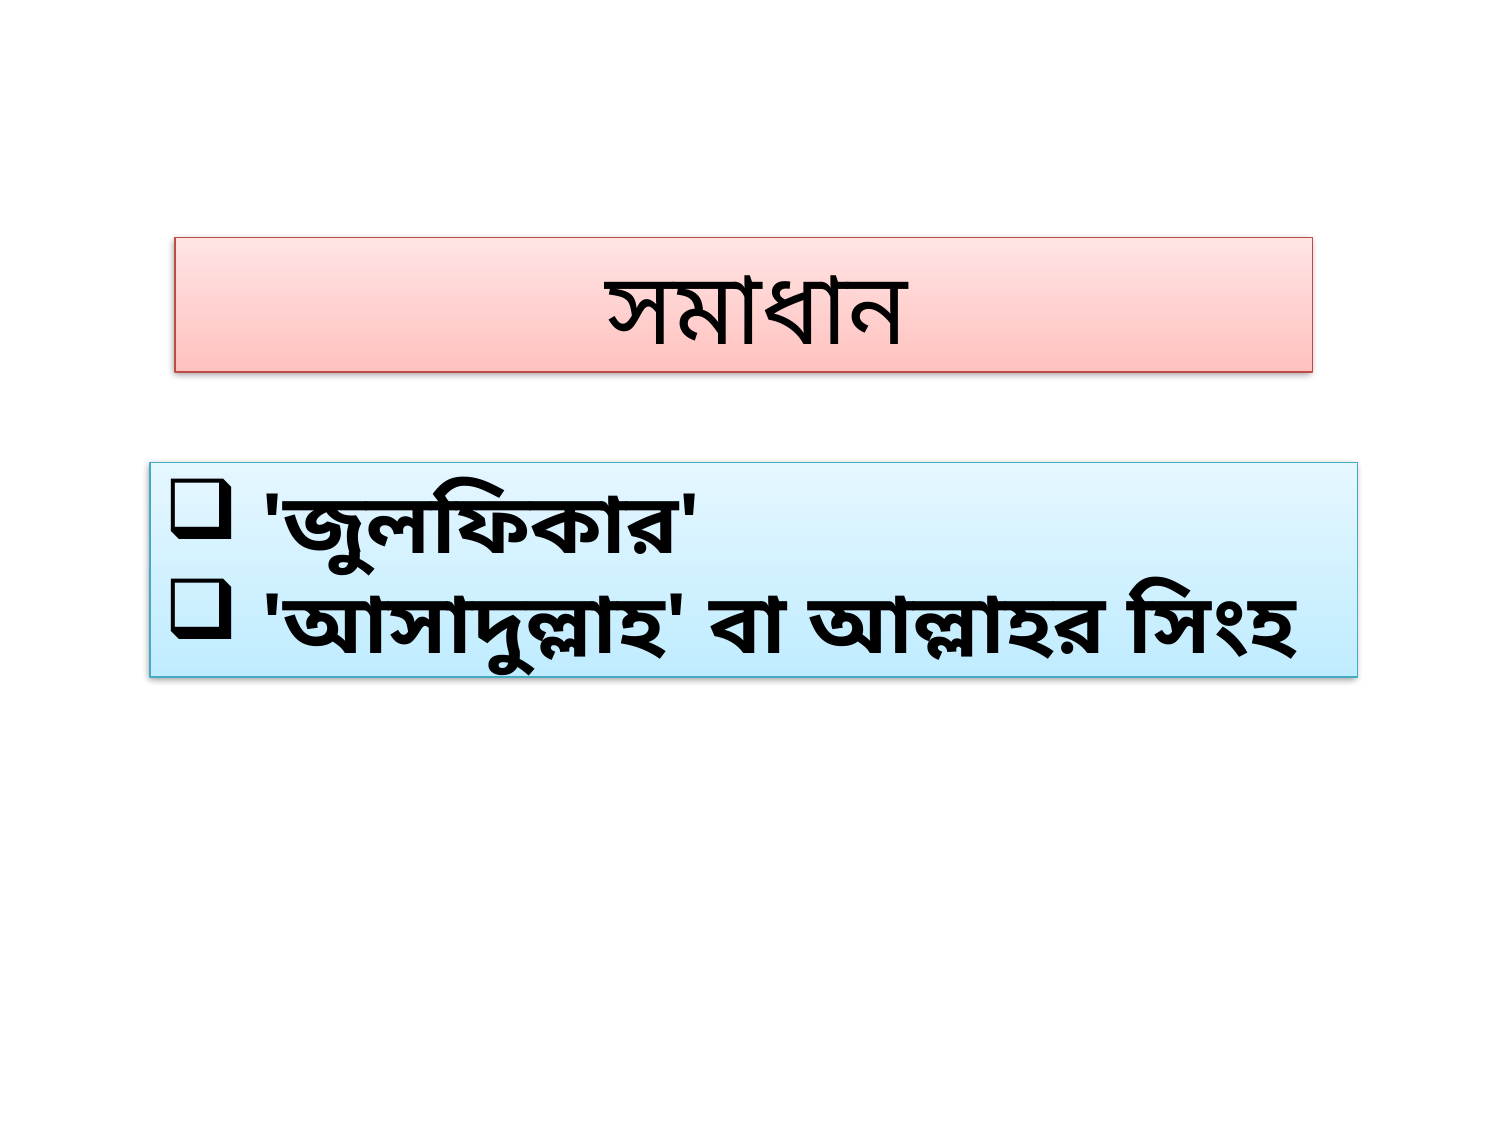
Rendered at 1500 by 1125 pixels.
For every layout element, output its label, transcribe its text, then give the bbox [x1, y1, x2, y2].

text_box 'জুলফিকার' 'আসাদুল্লাহ' বা আল্লাহর সিংহ [149, 462, 1358, 678]
text_box সমাধান [174, 237, 1313, 373]
